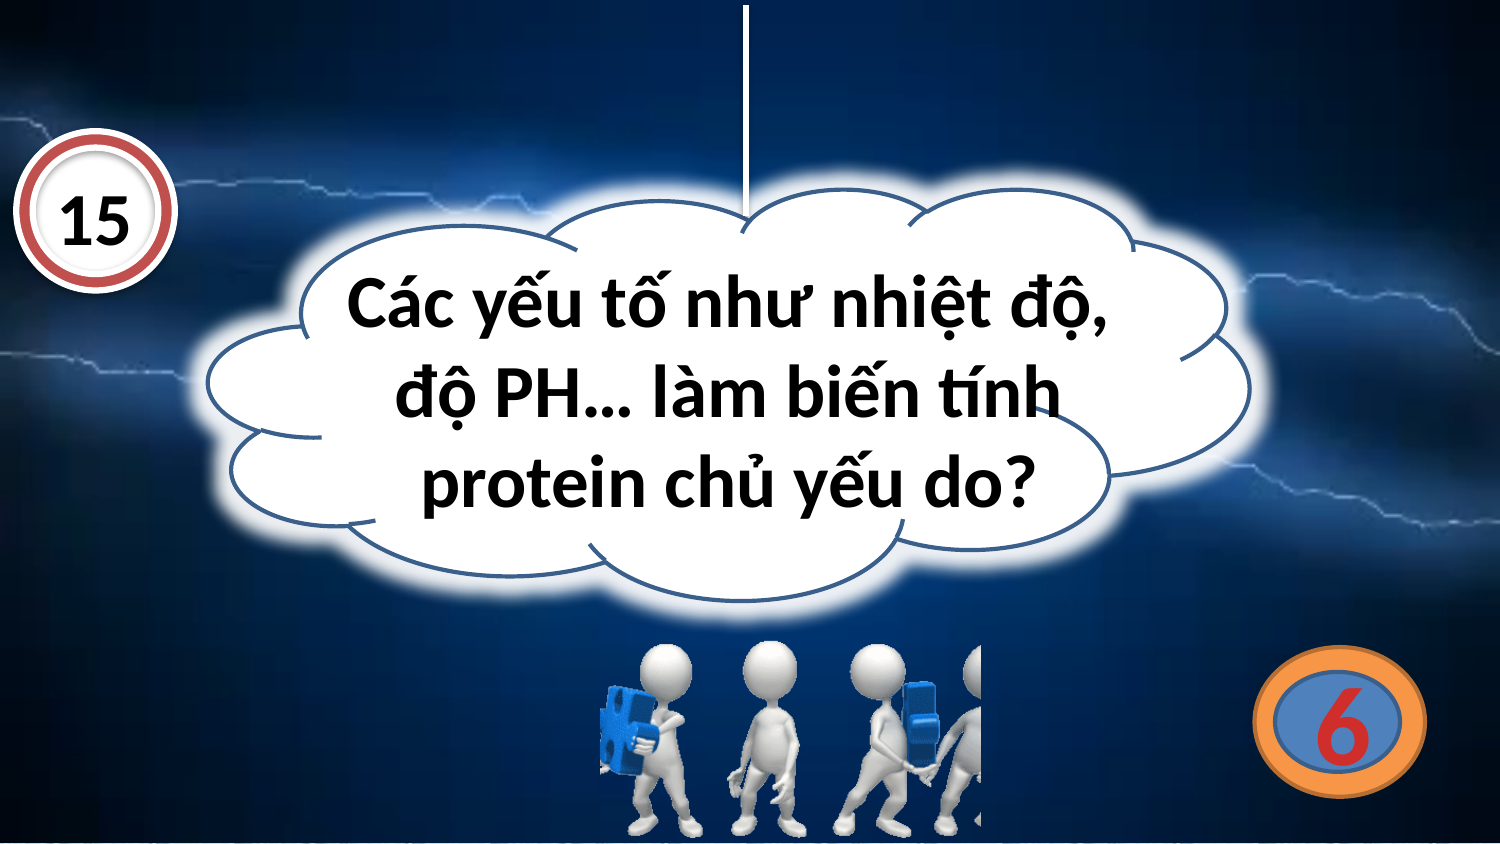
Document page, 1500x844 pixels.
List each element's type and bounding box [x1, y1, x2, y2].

text_box [1254, 645, 1426, 798]
text_box [208, 4, 1250, 600]
text_box [0, 0, 1500, 844]
picture [599, 570, 981, 844]
